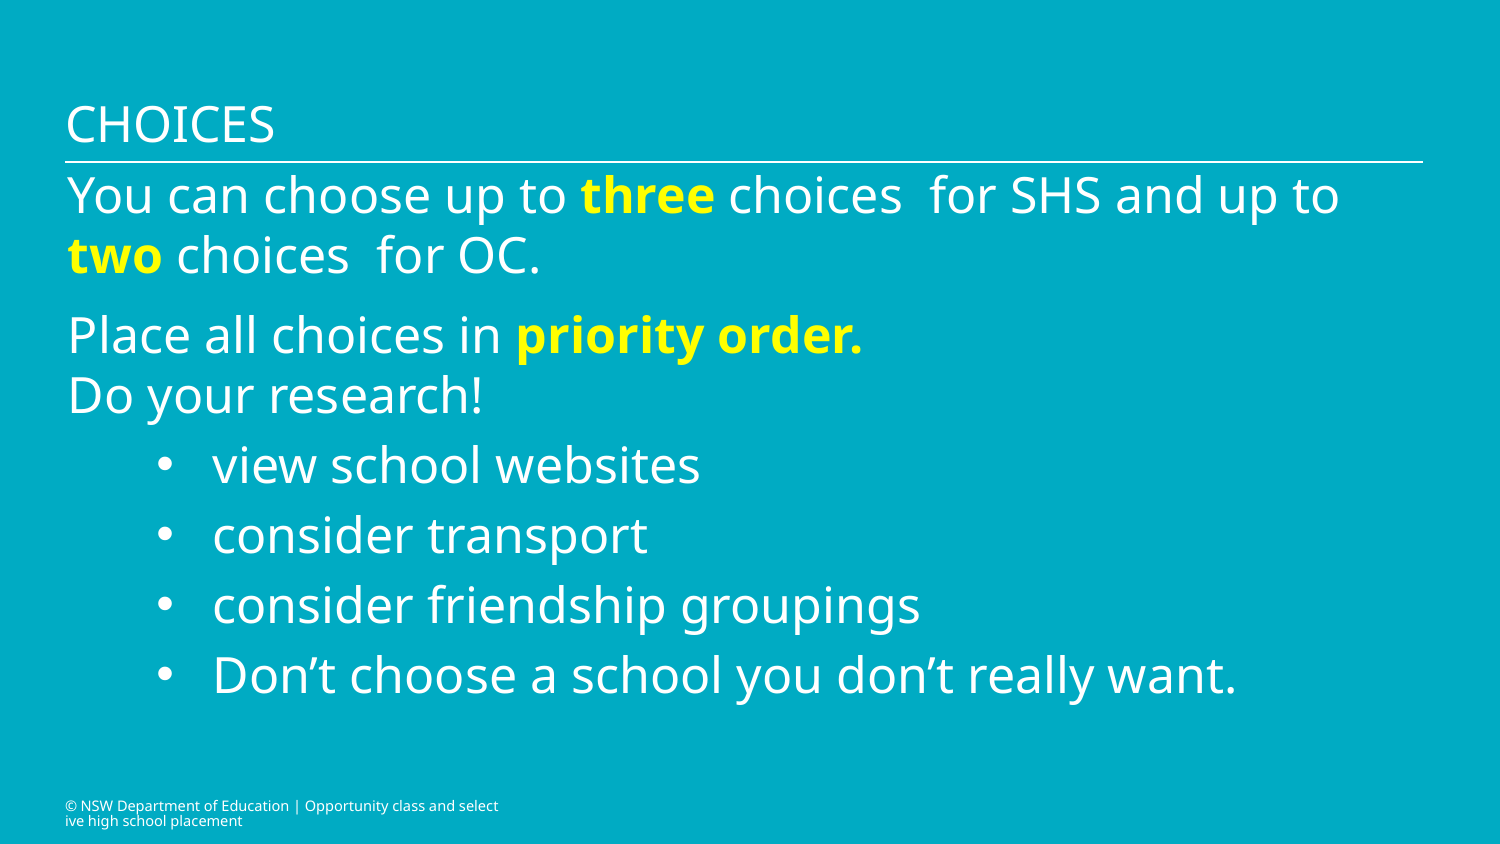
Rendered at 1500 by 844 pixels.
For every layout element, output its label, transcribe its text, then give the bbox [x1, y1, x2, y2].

text_box You can choose up to three choices for SHS and up to two choices for OC. Place all choices in priority order. Do your research! view school websites consider transport consider friendship groupings Don’t choose a school you don’t really want. [53, 156, 1443, 711]
title Choices [64, 43, 1424, 156]
footer © NSW Department of Education | Opportunity class and selective high school placement [64, 779, 514, 824]
